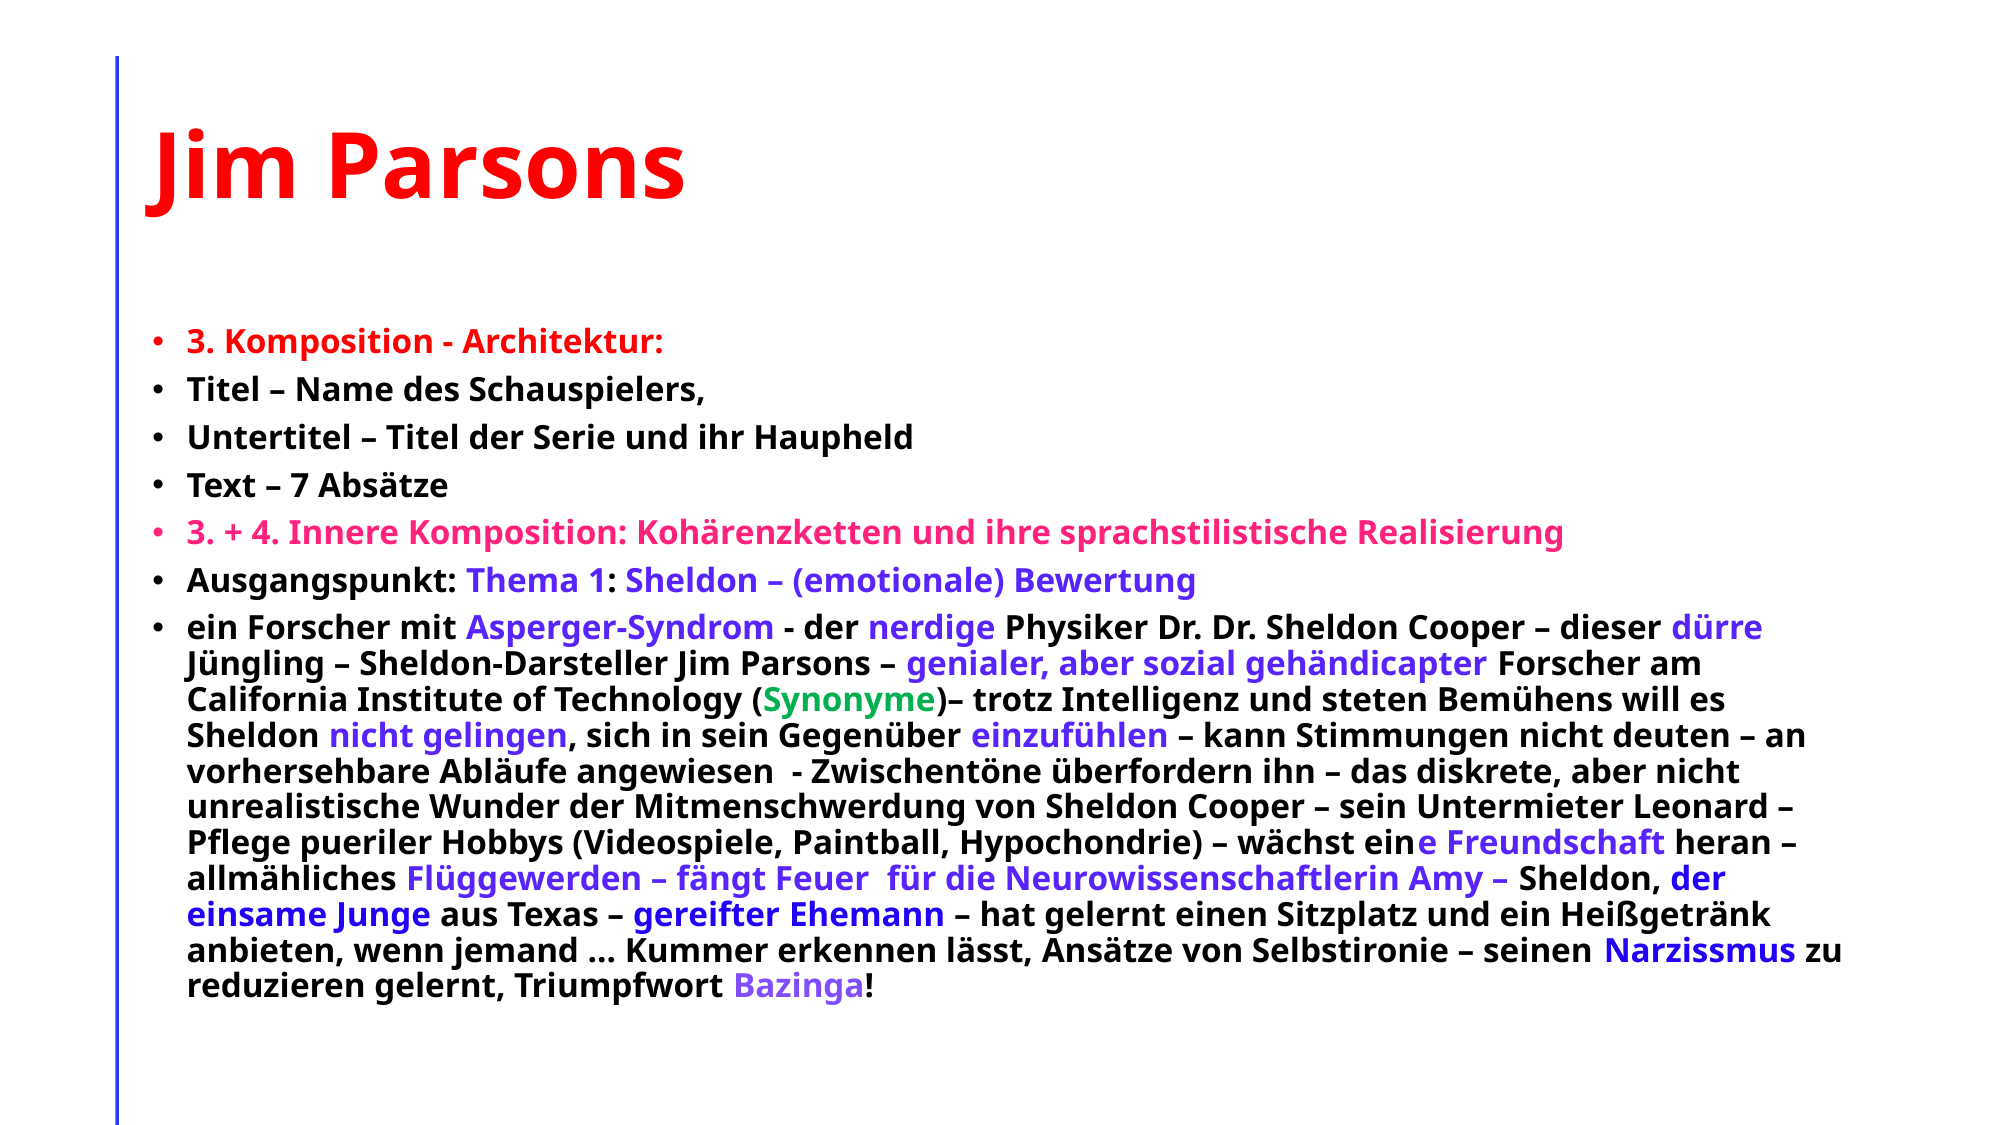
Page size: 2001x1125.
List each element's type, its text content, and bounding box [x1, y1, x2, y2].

list 3. Komposition - Architektur: Titel – Name des Schauspielers, Untertitel – Titel der Serie und ihr Haupheld Text – 7 Absätze 3. + 4. Innere Komposition: Kohärenzketten und ihre sprachstilistische Realisierung Ausgangspunkt: Thema 1: Sheldon – (emotionale) Bewertung ein Forscher mit Asperger-Syndrom - der nerdige Physiker Dr. Dr. Sheldon Cooper – dieser dürre Jüngling – Sheldon-Darsteller Jim Parsons – genialer, aber sozial gehändicapter Forscher am California Institute of Technology (Synonyme)– trotz Intelligenz und steten Bemühens will es Sheldon nicht gelingen, sich in sein Gegenüber einzufühlen – kann Stimmungen nicht deuten – an vorhersehbare Abläufe angewiesen - Zwischentöne überfordern ihn – das diskrete, aber nicht unrealistische Wunder der Mitmenschwerdung von Sheldon Cooper – sein Untermieter Leonard – Pflege pueriler Hobbys (Videospiele, Paintball, Hypochondrie) – wächst eine Freundschaft heran – allmähliches Flüggewerden – fängt Feuer für die Neurowissenschaftlerin Amy – Sheldon, der einsame Junge aus Texas – gereifter Ehemann – hat gelernt einen Sitzplatz und ein Heißgetränk anbieten, wenn jemand … Kummer erkennen lässt, Ansätze von Selbstironie – seinen Narzissmus zu reduzieren gelernt, Triumpfwort Bazinga! [137, 317, 1863, 1032]
title Jim Parsons [137, 59, 1863, 278]
